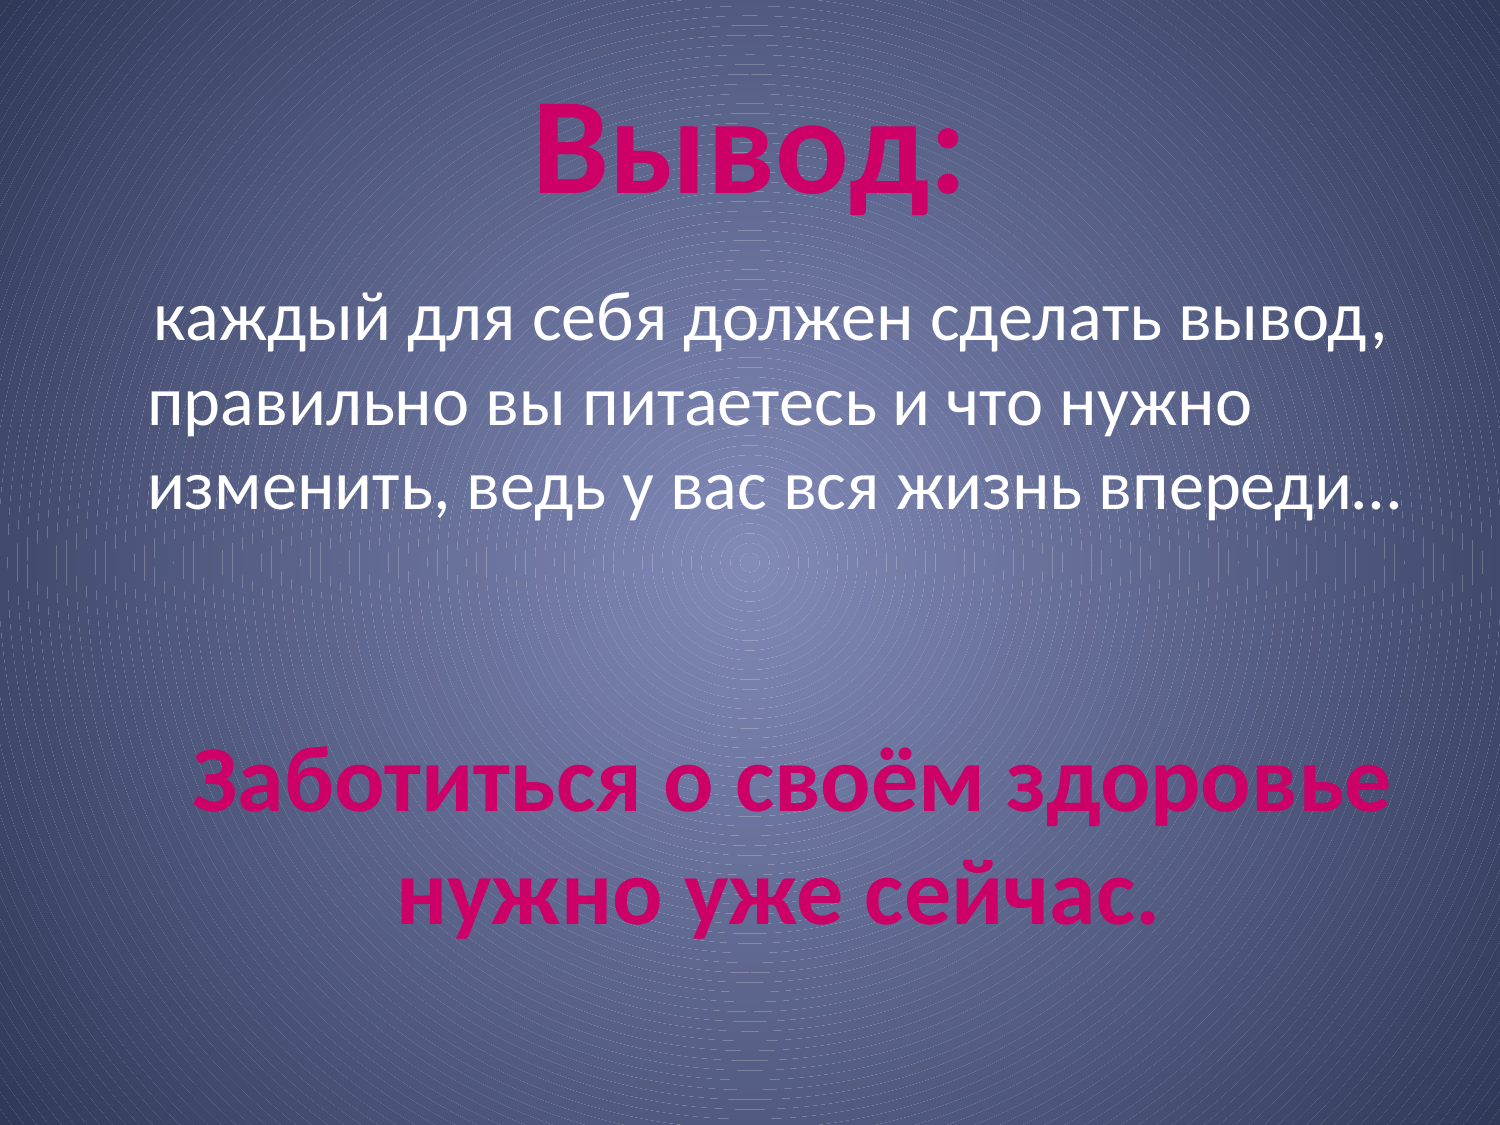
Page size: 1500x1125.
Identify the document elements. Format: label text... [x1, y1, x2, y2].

list каждый для себя должен сделать вывод, правильно вы питаетесь и что нужно изменить, ведь у вас вся жизнь впереди… Заботиться о своём здоровье нужно уже сейчас. [75, 262, 1425, 1005]
title Вывод: [75, 45, 1425, 233]
